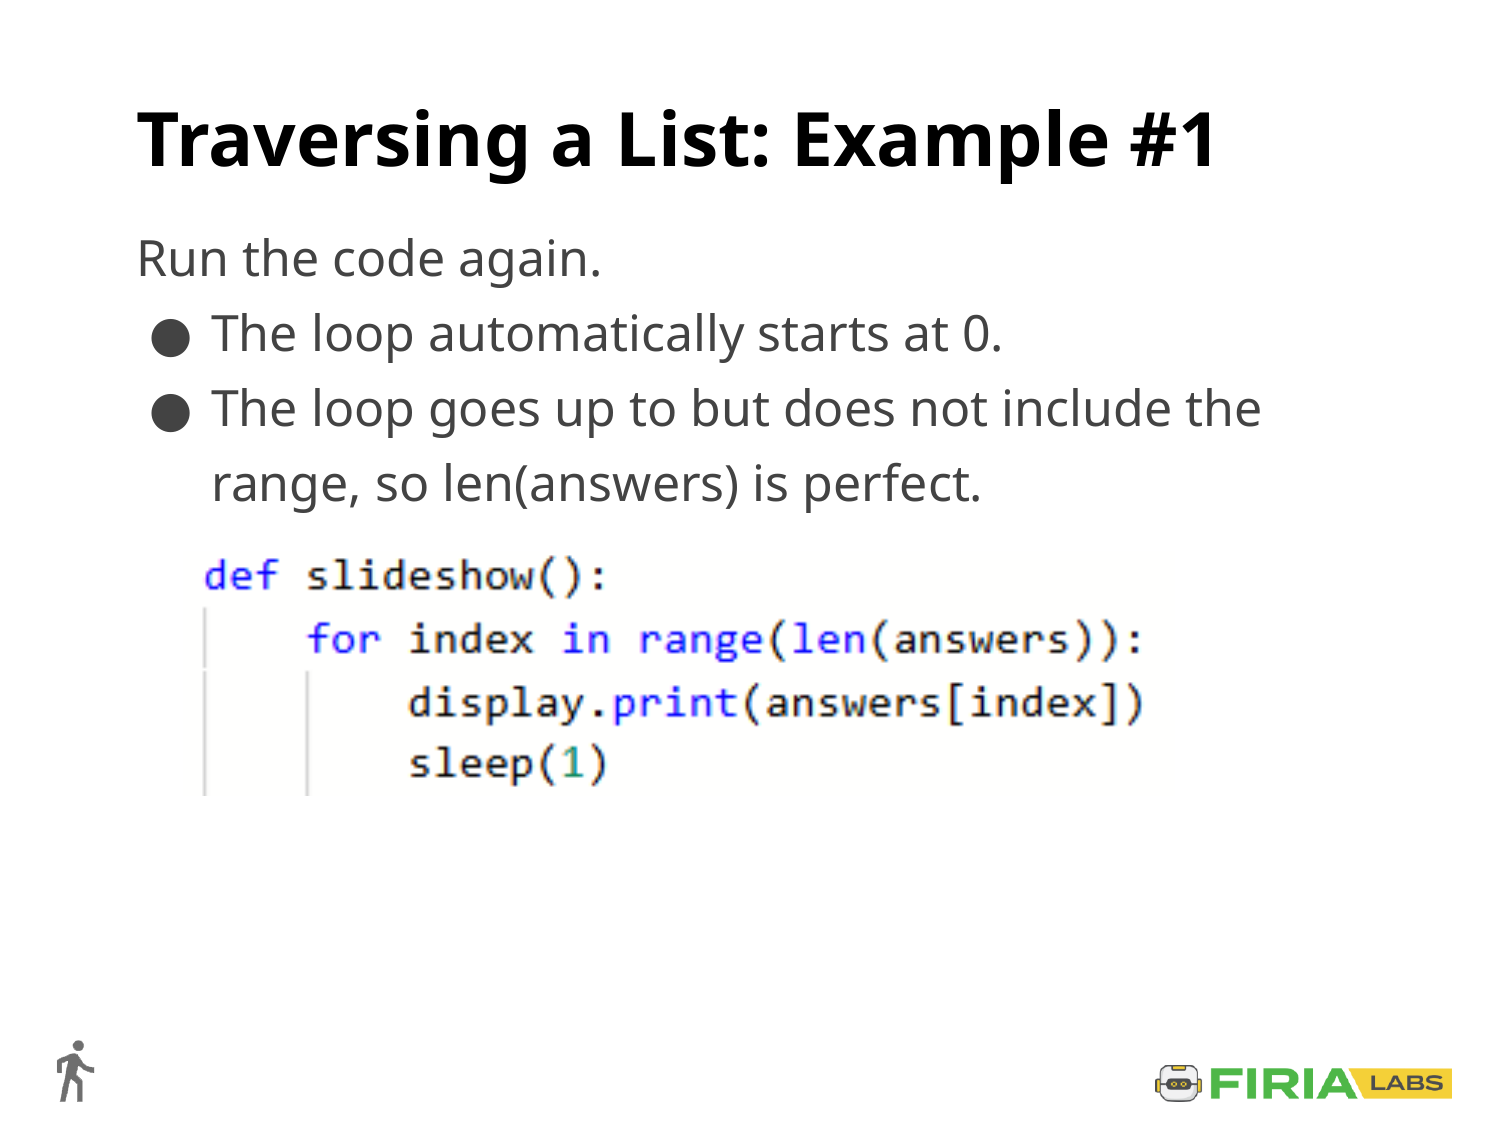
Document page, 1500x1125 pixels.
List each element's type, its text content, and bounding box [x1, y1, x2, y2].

picture [41, 1030, 103, 1107]
picture [183, 551, 1175, 796]
picture [1144, 1058, 1459, 1107]
list Run the code again. The loop automatically starts at 0. The loop goes up to but does not include the range, so len(answers) is perfect. [121, 205, 1407, 1074]
title Traversing a List: Example #1 [121, 68, 1449, 206]
